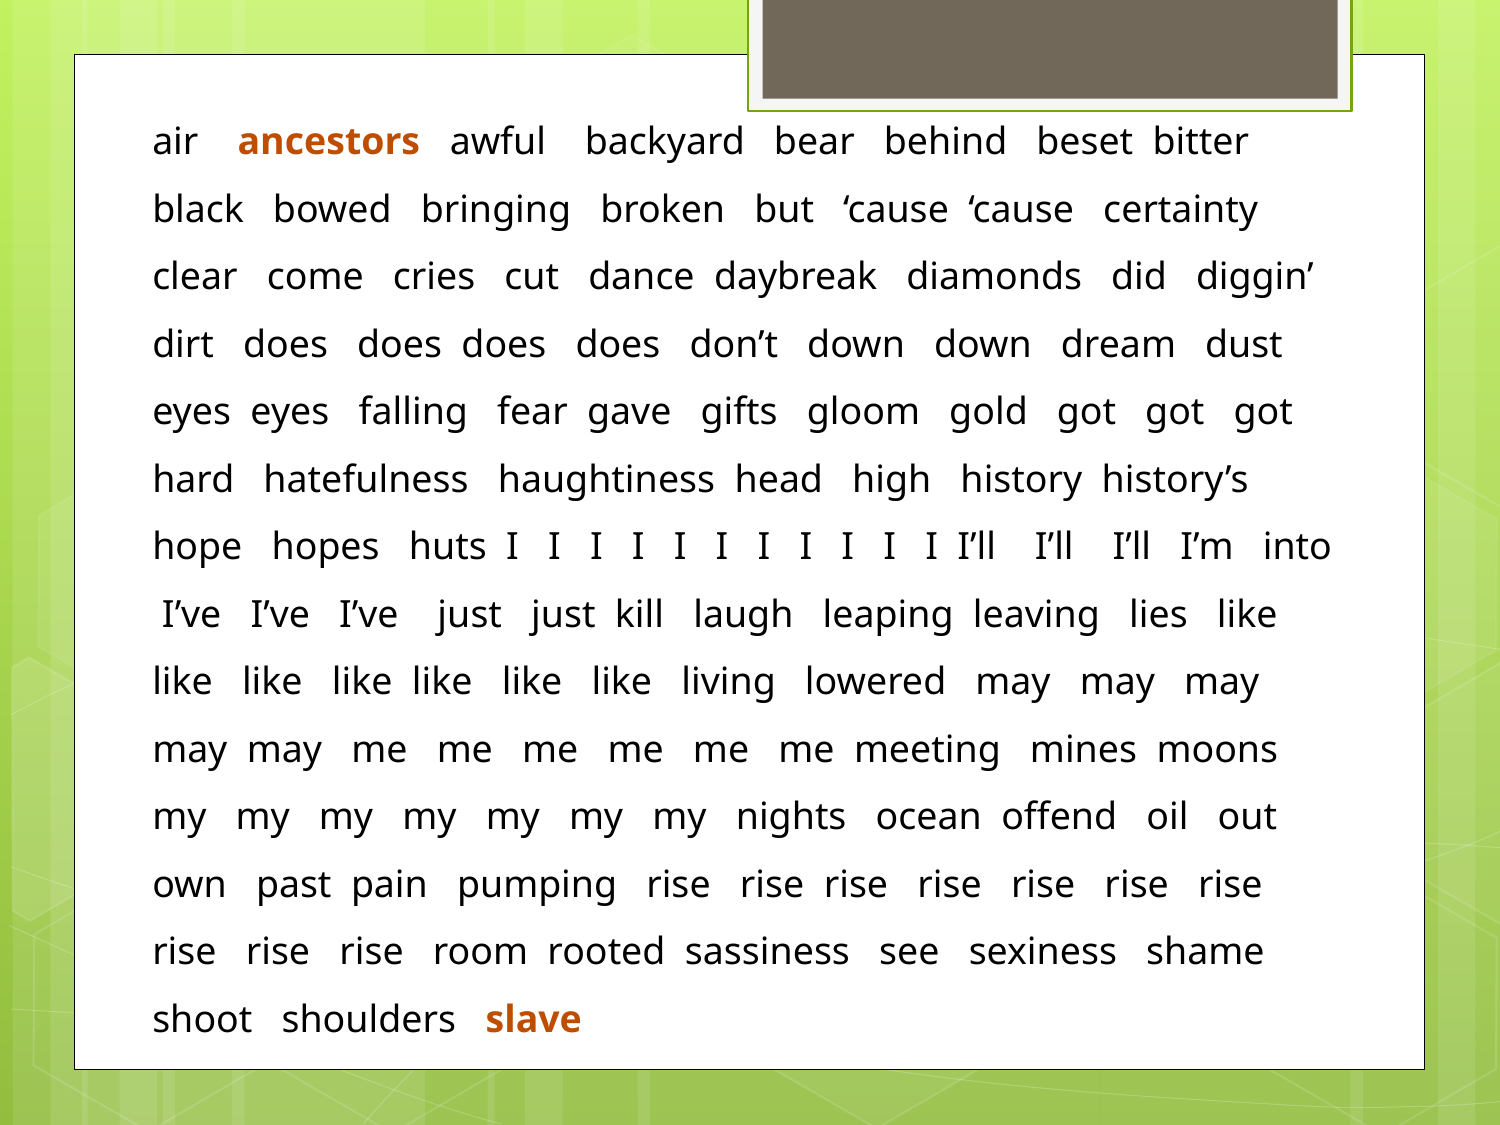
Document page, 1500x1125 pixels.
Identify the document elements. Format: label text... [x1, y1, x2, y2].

text_box air ancestors awful backyard bear behind beset bitter black bowed bringing broken but ‘cause ‘cause certainty clear come cries cut dance daybreak diamonds did diggin’ dirt does does does does don’t down down dream dust eyes eyes falling fear gave gifts gloom gold got got got hard hatefulness haughtiness head high history history’s hope hopes huts I I I I I I I I I I I I’ll I’ll I’ll I’m into I’ve I’ve I’ve just just kill laugh leaping leaving lies like like like like like like like living lowered may may may may may me me me me me me meeting mines moons my my my my my my my nights ocean offend oil out own past pain pumping rise rise rise rise rise rise rise rise rise rise room rooted sassiness see sexiness shame shoot shoulders slave [137, 87, 1363, 1048]
